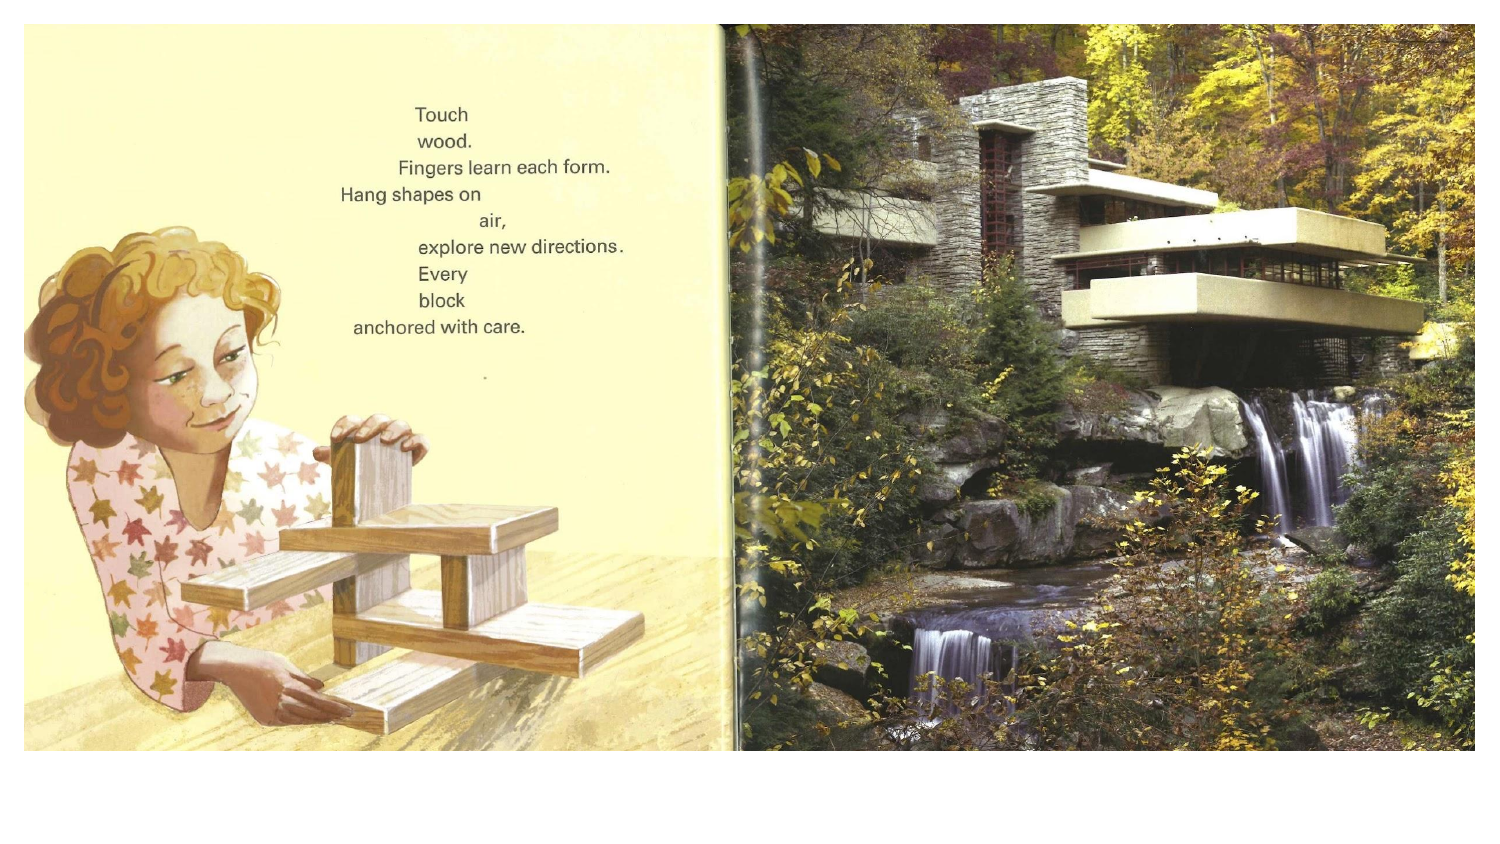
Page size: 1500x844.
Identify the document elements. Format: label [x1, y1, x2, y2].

picture [24, 24, 1476, 751]
